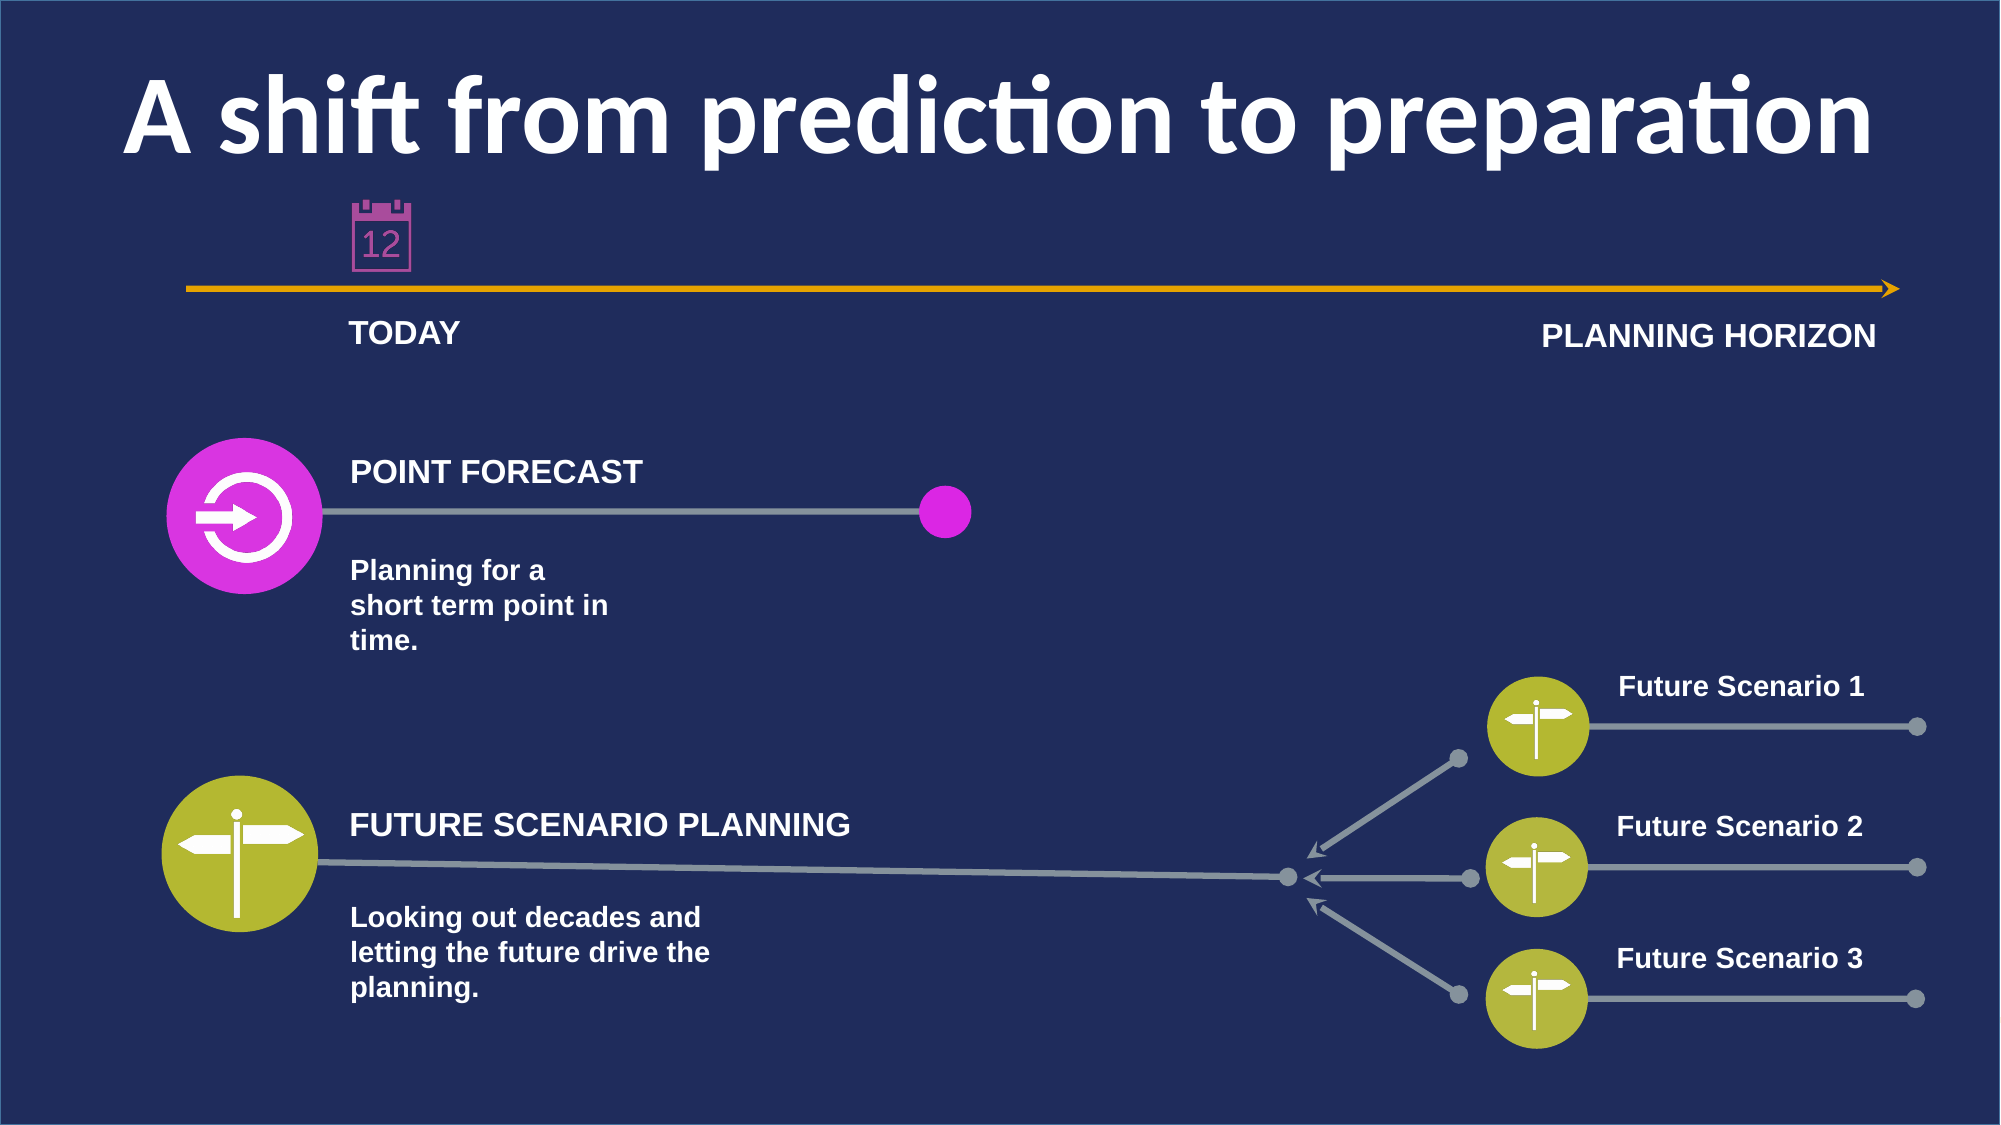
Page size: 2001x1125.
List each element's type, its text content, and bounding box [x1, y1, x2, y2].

text_box [919, 485, 972, 539]
picture [327, 182, 438, 293]
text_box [343, 799, 858, 1008]
text_box [1588, 992, 1922, 1006]
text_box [346, 446, 762, 642]
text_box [166, 437, 323, 595]
text_box [1316, 904, 1466, 1001]
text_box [1487, 676, 1590, 777]
text_box [1588, 861, 1924, 874]
text_box [1590, 720, 1924, 733]
text_box Future Scenario 2 [1613, 804, 1868, 846]
text_box TODAY [345, 307, 465, 355]
text_box Future Scenario 3 [1613, 936, 1868, 978]
text_box [1303, 872, 1316, 885]
text_box [0, 0, 2000, 1125]
text_box [1306, 897, 1321, 910]
text_box [1316, 752, 1465, 853]
text_box [858, 870, 1295, 884]
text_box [1485, 817, 1588, 918]
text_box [161, 775, 319, 933]
list A shift from prediction to preparation [99, 49, 1900, 127]
text_box [1314, 872, 1477, 885]
text_box [1306, 846, 1321, 859]
text_box [1887, 282, 1900, 296]
text_box Future Scenario 1 [1615, 664, 1869, 706]
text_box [1485, 948, 1588, 1049]
text_box PLANNING HORIZON [1538, 310, 1881, 357]
